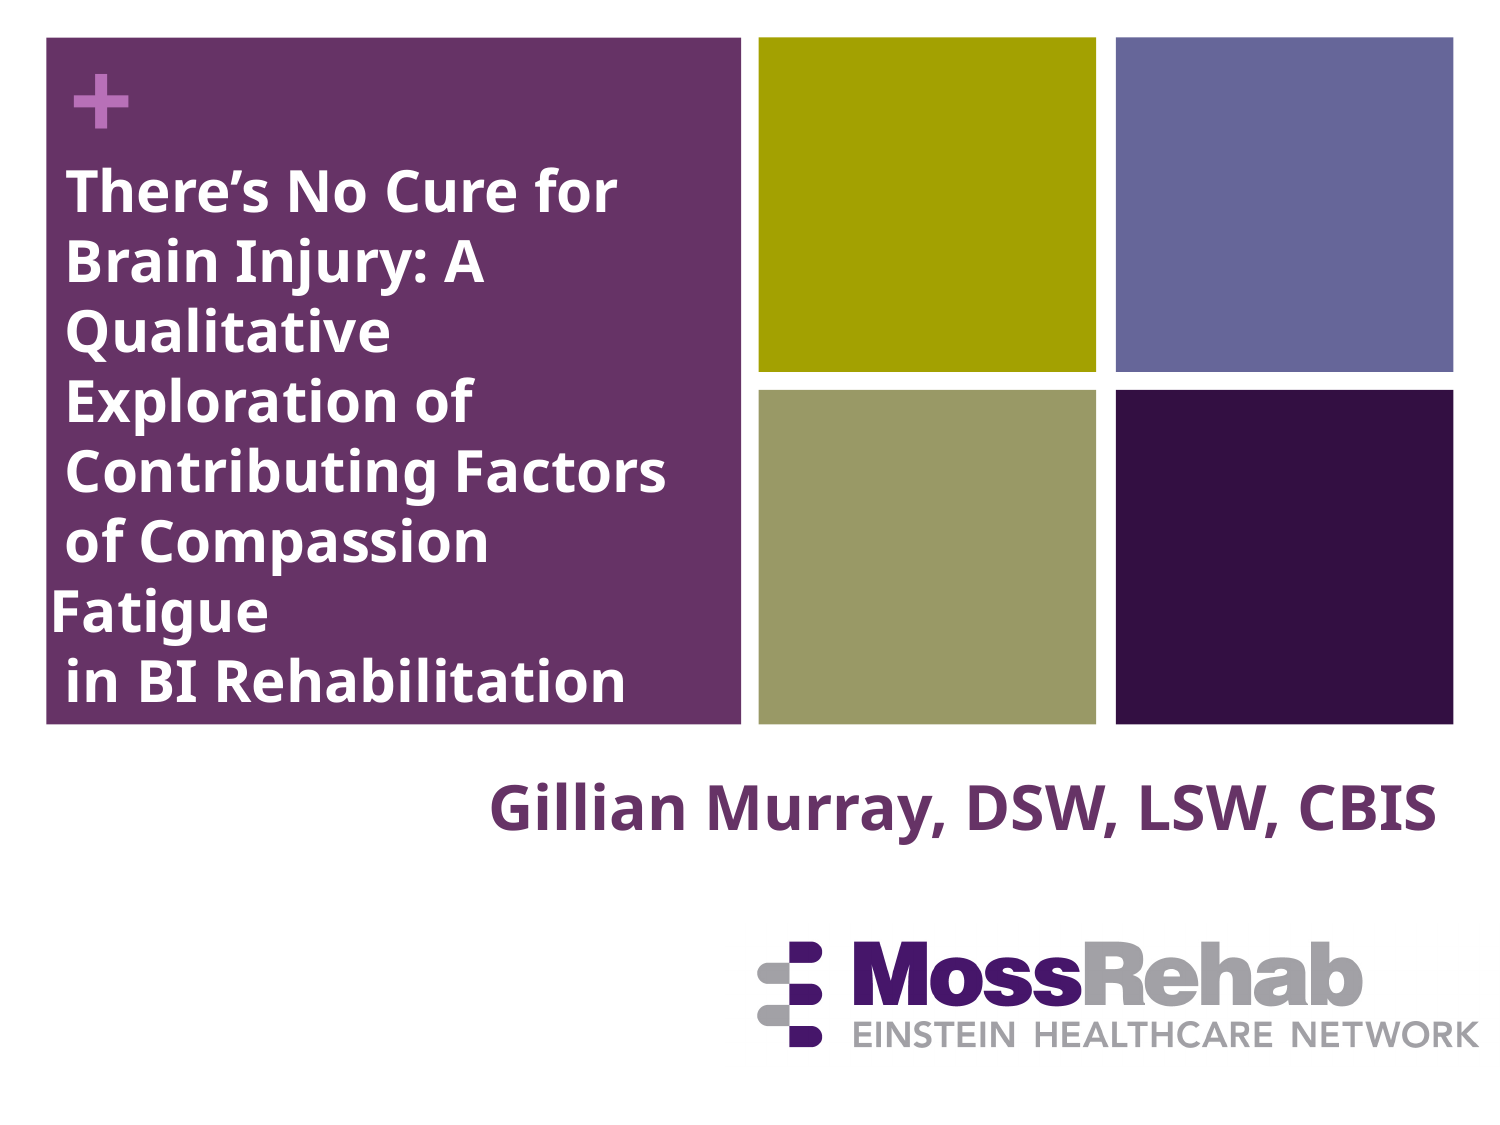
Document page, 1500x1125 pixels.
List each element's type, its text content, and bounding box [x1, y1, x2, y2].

subtitle Gillian Murray, DSW, LSW, CBIS [273, 760, 1454, 917]
title There’s No Cure for Brain Injury: A Qualitative Exploration of Contributing Factors of Compassion Fatigue in BI Rehabilitation Professionals [34, 76, 740, 712]
picture [725, 922, 1500, 1068]
